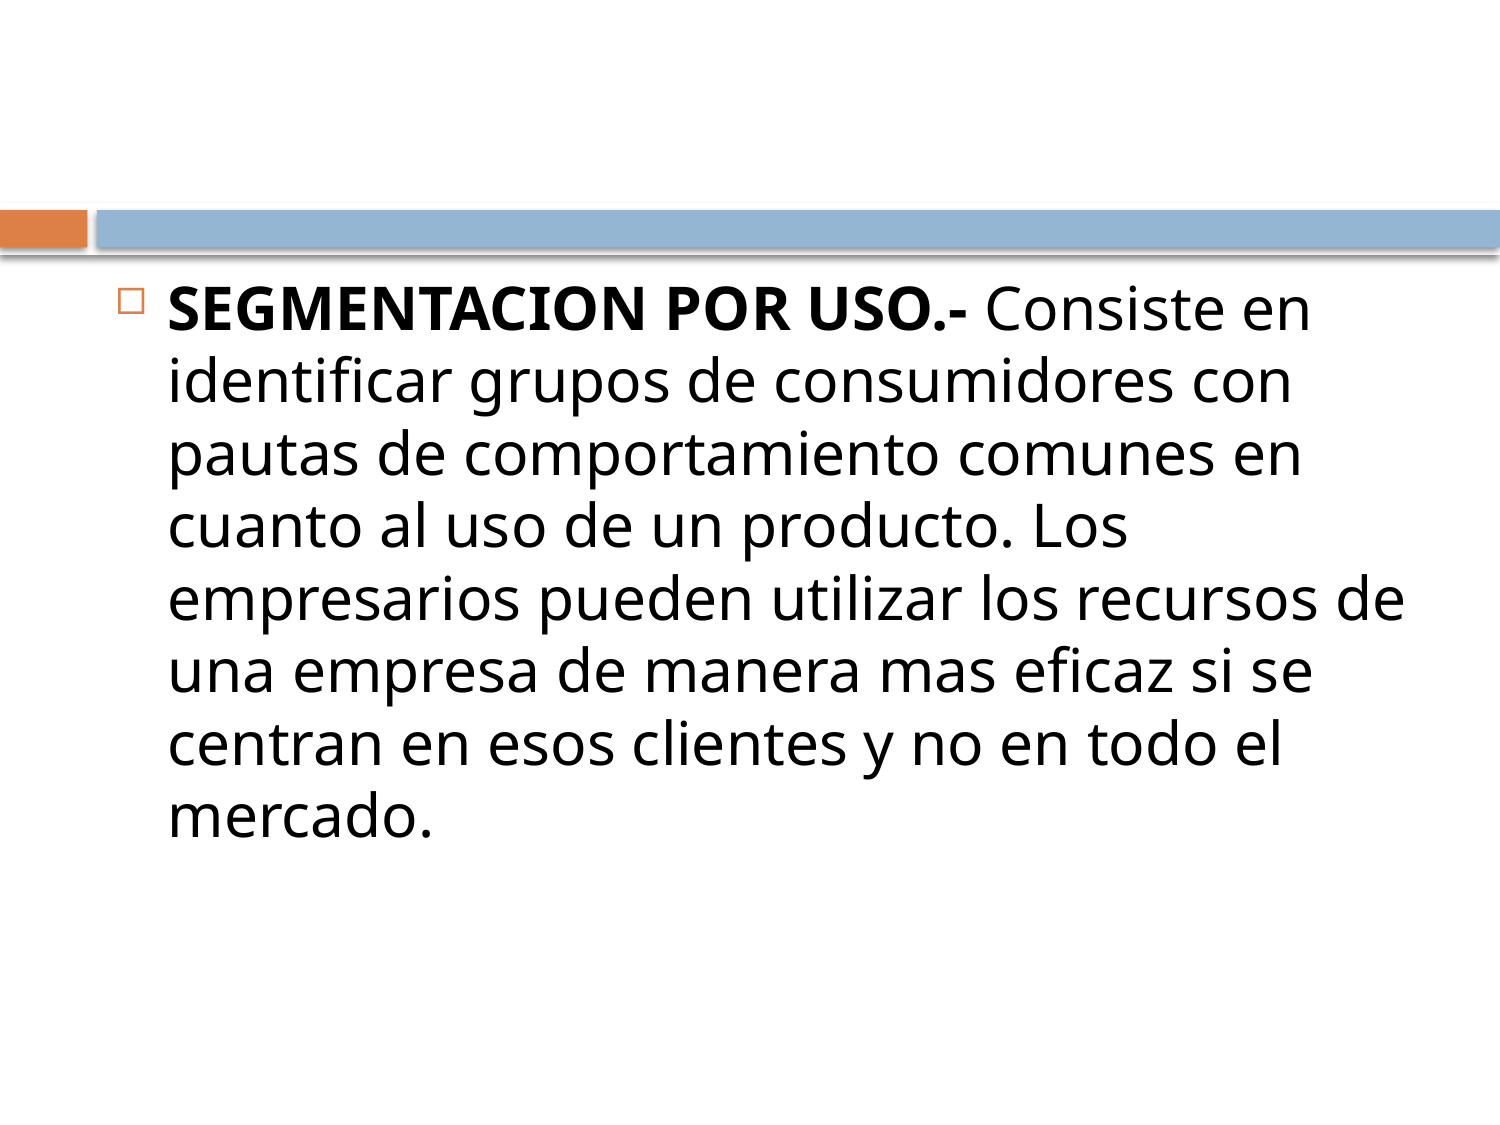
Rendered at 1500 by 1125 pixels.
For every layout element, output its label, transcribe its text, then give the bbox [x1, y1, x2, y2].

list SEGMENTACION POR USO.- Consiste en identificar grupos de consumidores con pautas de comportamiento comunes en cuanto al uso de un producto. Los empresarios pueden utilizar los recursos de una empresa de manera mas eficaz si se centran en esos clientes y no en todo el mercado. [100, 262, 1438, 1000]
